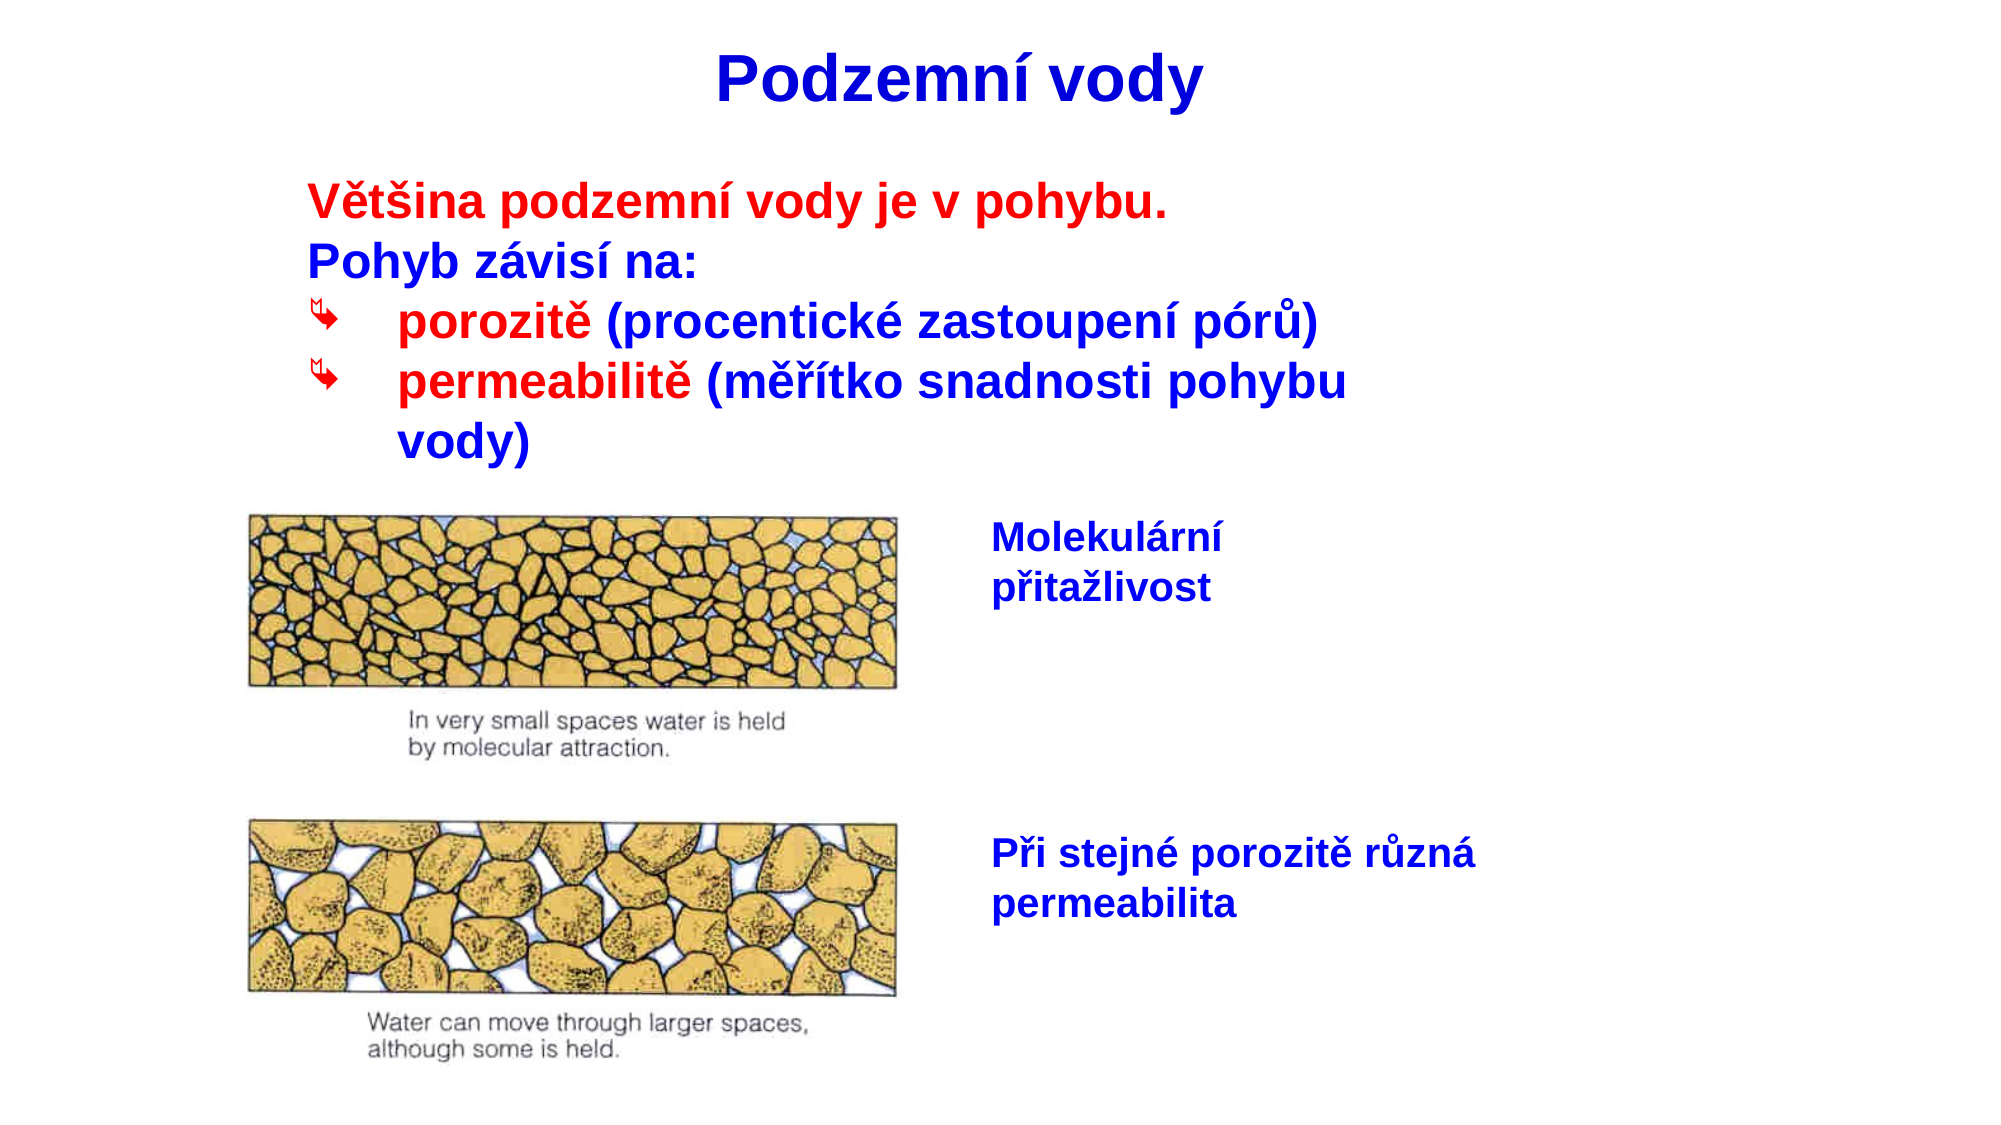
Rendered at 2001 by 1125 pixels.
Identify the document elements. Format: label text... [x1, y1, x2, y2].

text_box Podzemní vody [511, 26, 1410, 122]
text_box Většina podzemní vody je v pohybu. Pohyb závisí na: porozitě (procentické zastoupení pórů) permeabilitě (měřítko snadnosti pohybu vody) [279, 160, 1436, 476]
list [225, 491, 926, 1082]
text_box Při stejné porozitě různá permeabilita [976, 818, 1721, 934]
text_box Molekulární přitažlivost [976, 502, 1434, 617]
